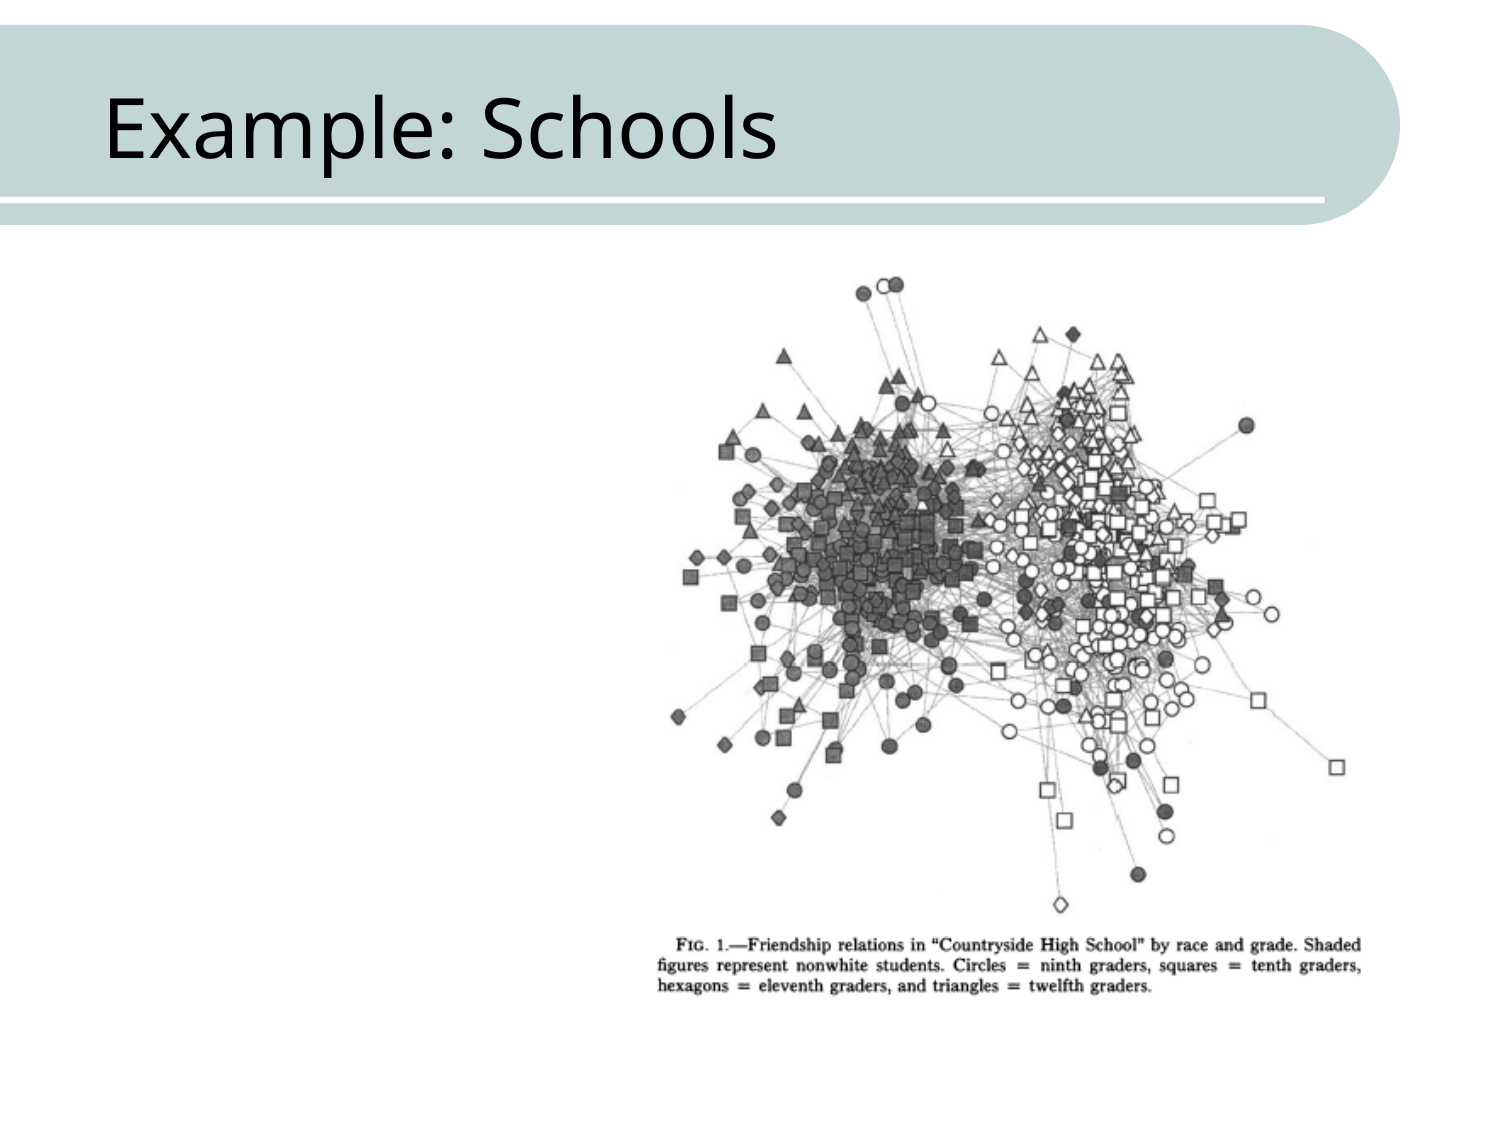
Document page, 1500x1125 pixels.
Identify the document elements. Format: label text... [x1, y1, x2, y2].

title Example: Schools [87, 62, 976, 188]
picture [612, 262, 1401, 1010]
